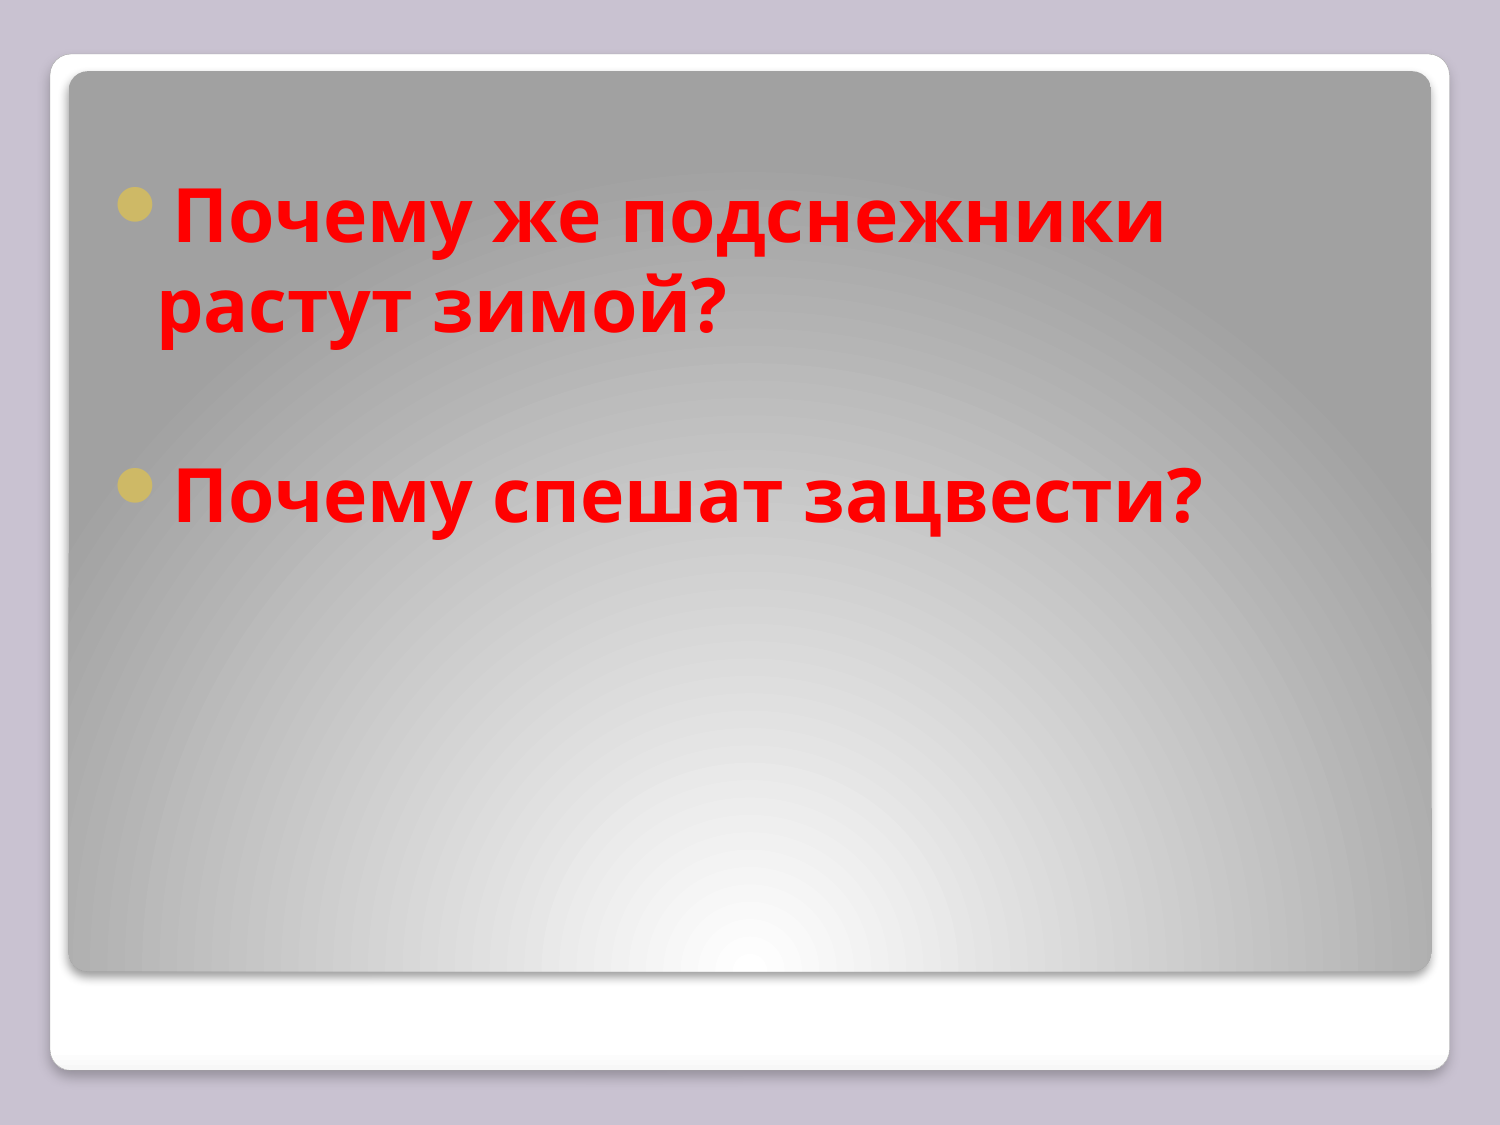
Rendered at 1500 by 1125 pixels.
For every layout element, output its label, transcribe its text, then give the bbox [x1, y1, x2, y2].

list Почему же подснежники растут зимой? Почему спешат зацвести? [82, 152, 1425, 868]
